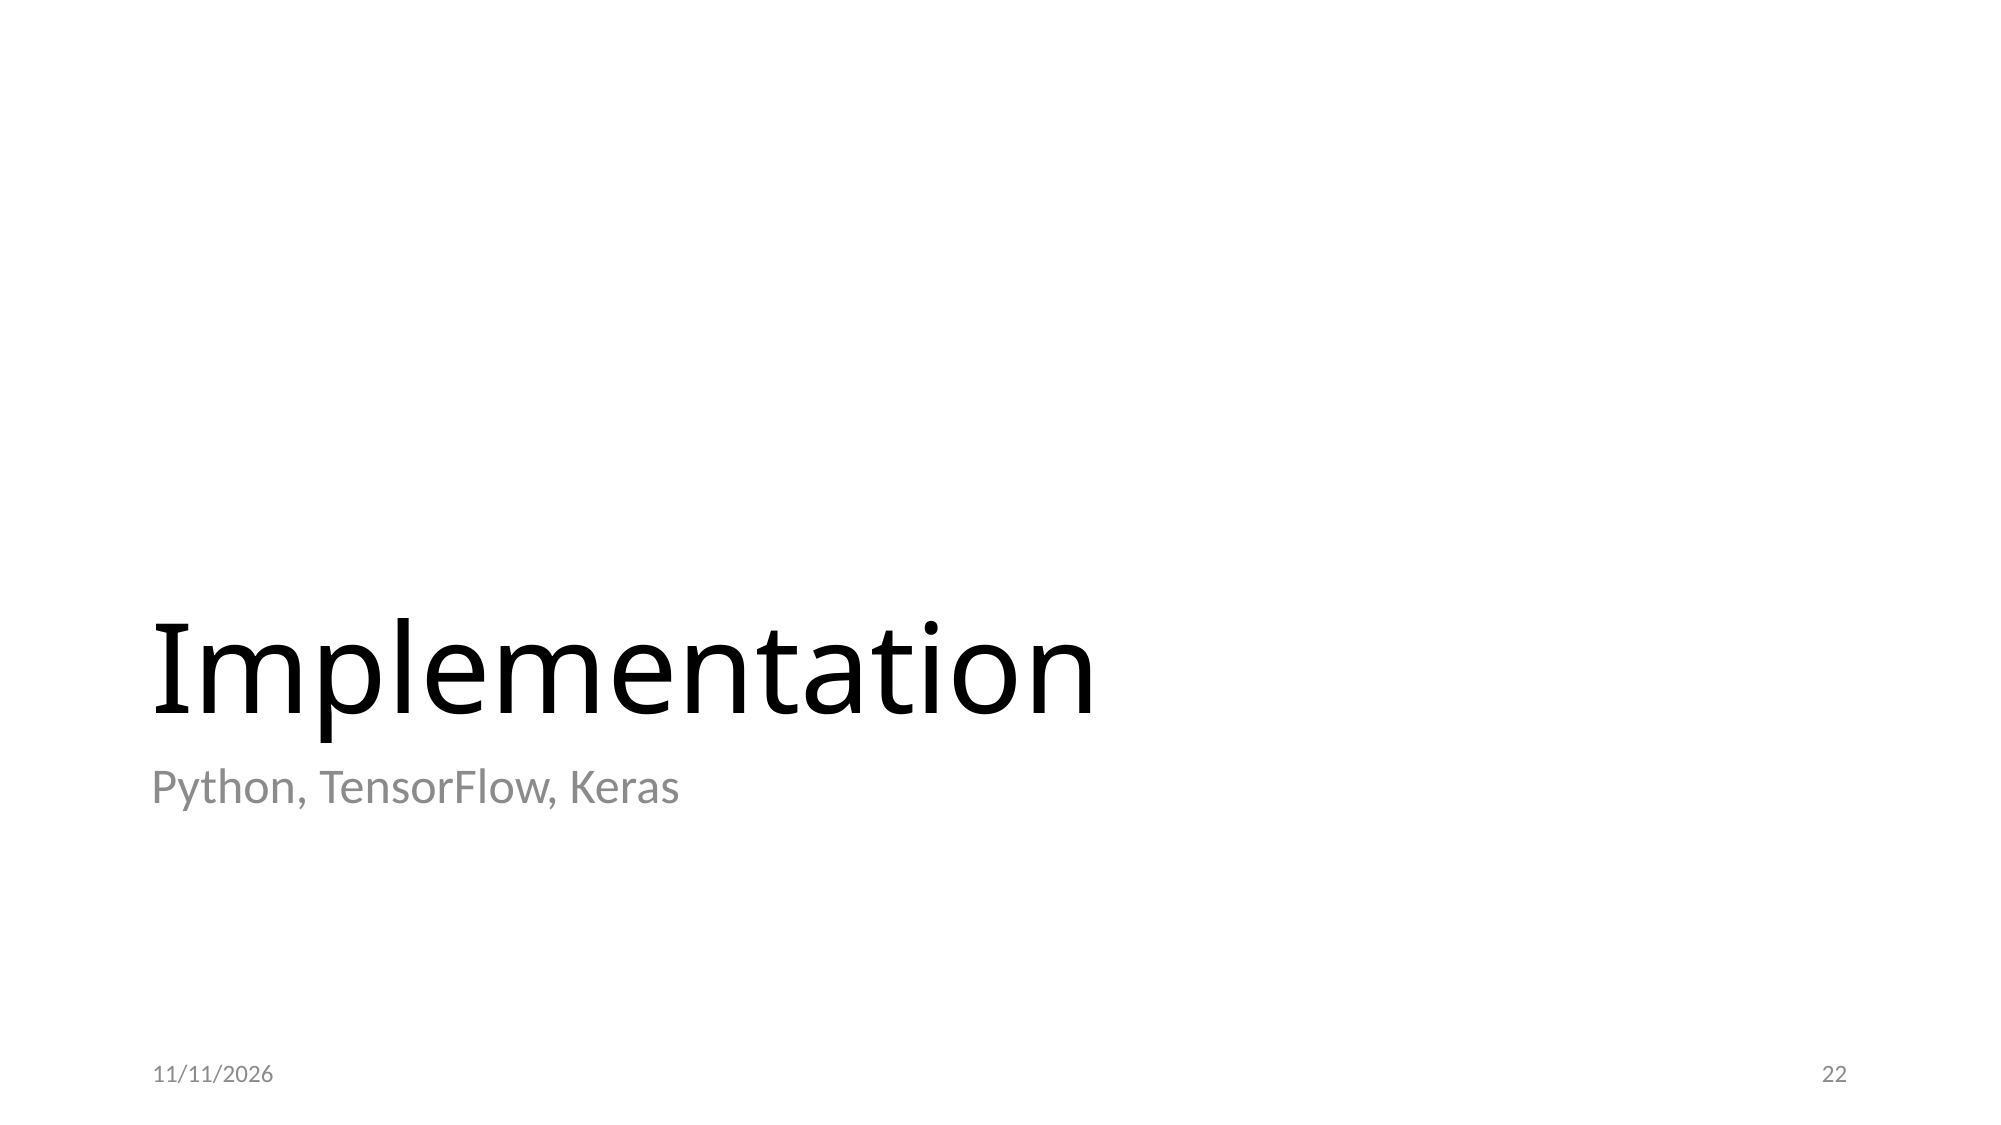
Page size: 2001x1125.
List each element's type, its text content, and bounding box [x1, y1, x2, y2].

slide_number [137, 1042, 588, 1103]
title Implementation [136, 280, 1862, 749]
slide_number 22 [1412, 1042, 1863, 1103]
list Python, TensorFlow, Keras [136, 752, 1862, 999]
